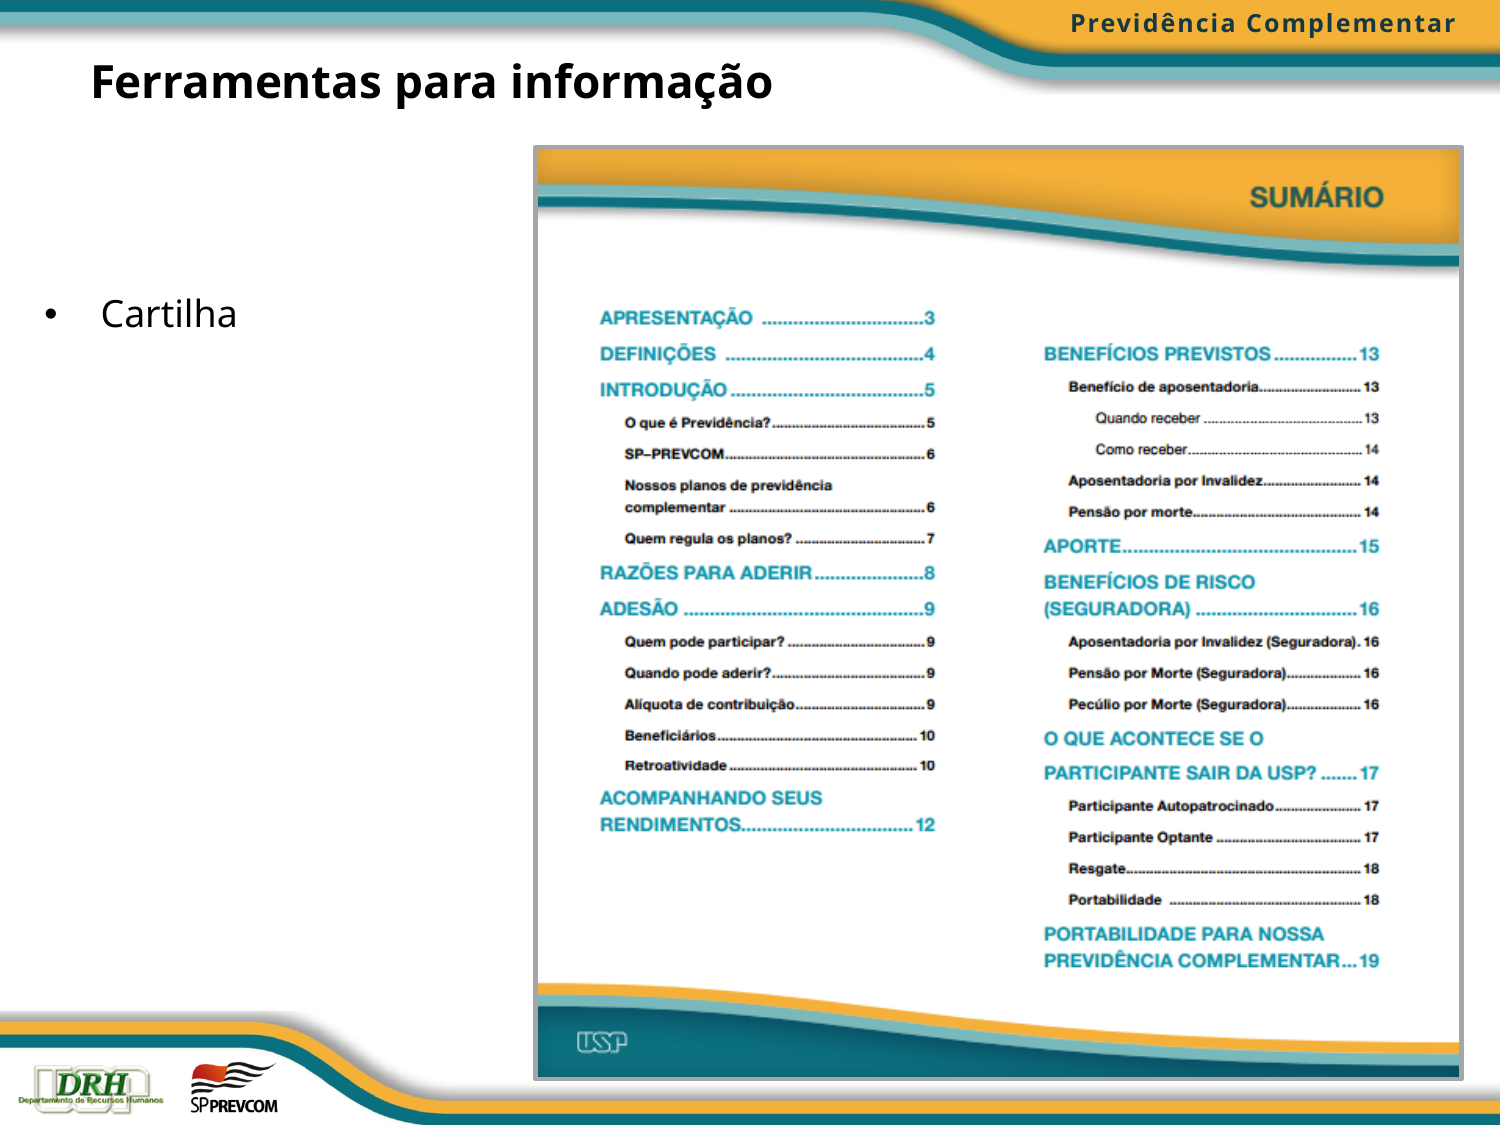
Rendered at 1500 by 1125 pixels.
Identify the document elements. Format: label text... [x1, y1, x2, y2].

text_box Previdência Complementar [1054, 0, 1471, 45]
picture [0, 0, 1500, 1125]
title Ferramentas para informação [75, 45, 1425, 138]
picture [537, 148, 1460, 1078]
list Cartilha [29, 125, 1380, 868]
